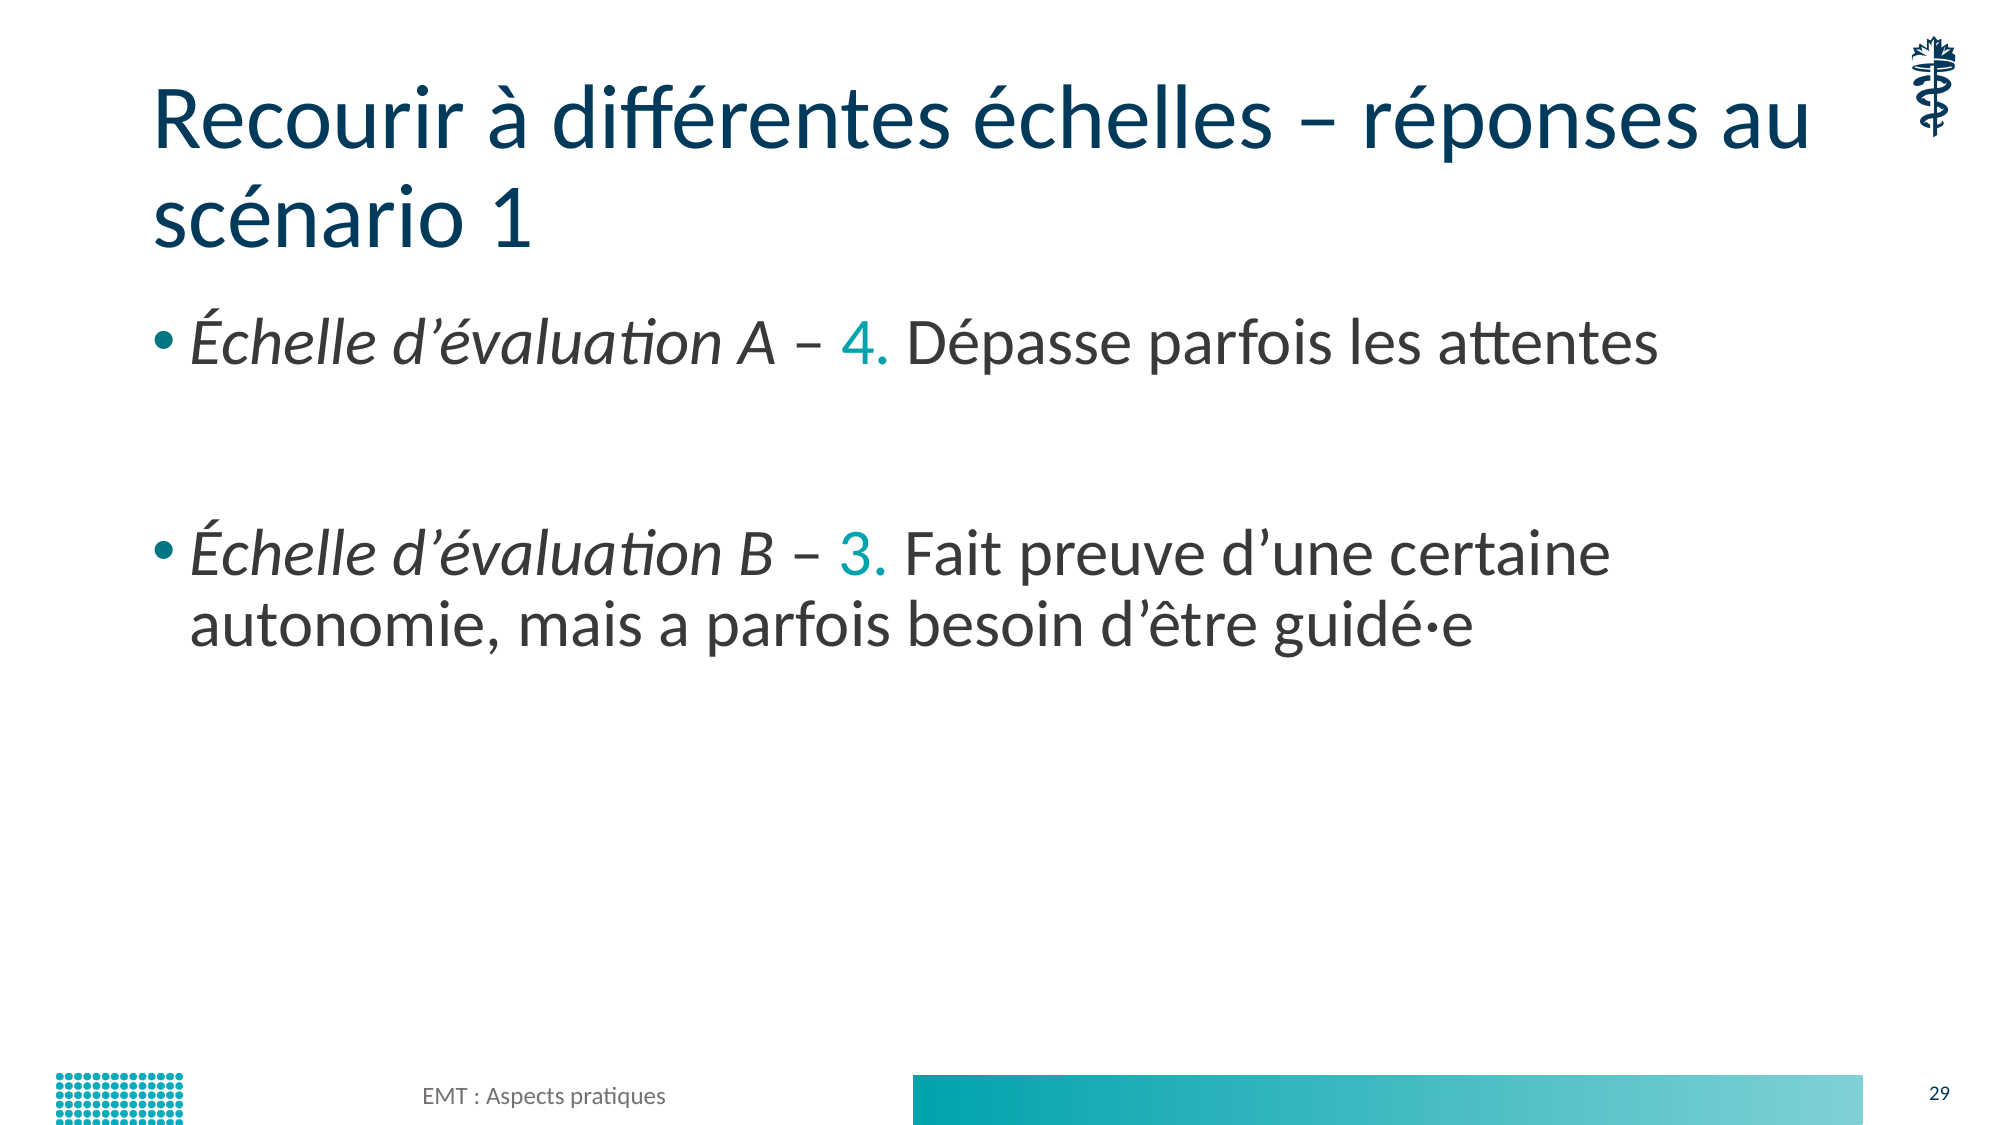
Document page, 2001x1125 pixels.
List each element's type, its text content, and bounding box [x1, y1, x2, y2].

slide_number 29 [1862, 1071, 1966, 1124]
title Recourir à différentes échelles – réponses au scénario 1 [137, 59, 1863, 278]
picture [52, 1071, 186, 1125]
picture [1899, 24, 1968, 149]
list Échelle d’évaluation A – 4. Dépasse parfois les attentes Échelle d’évaluation B – 3. Fait preuve d’une certaine autonomie, mais a parfois besoin d’être guidé·e [137, 299, 1863, 1014]
footer EMT : Aspects pratiques [211, 1071, 877, 1124]
